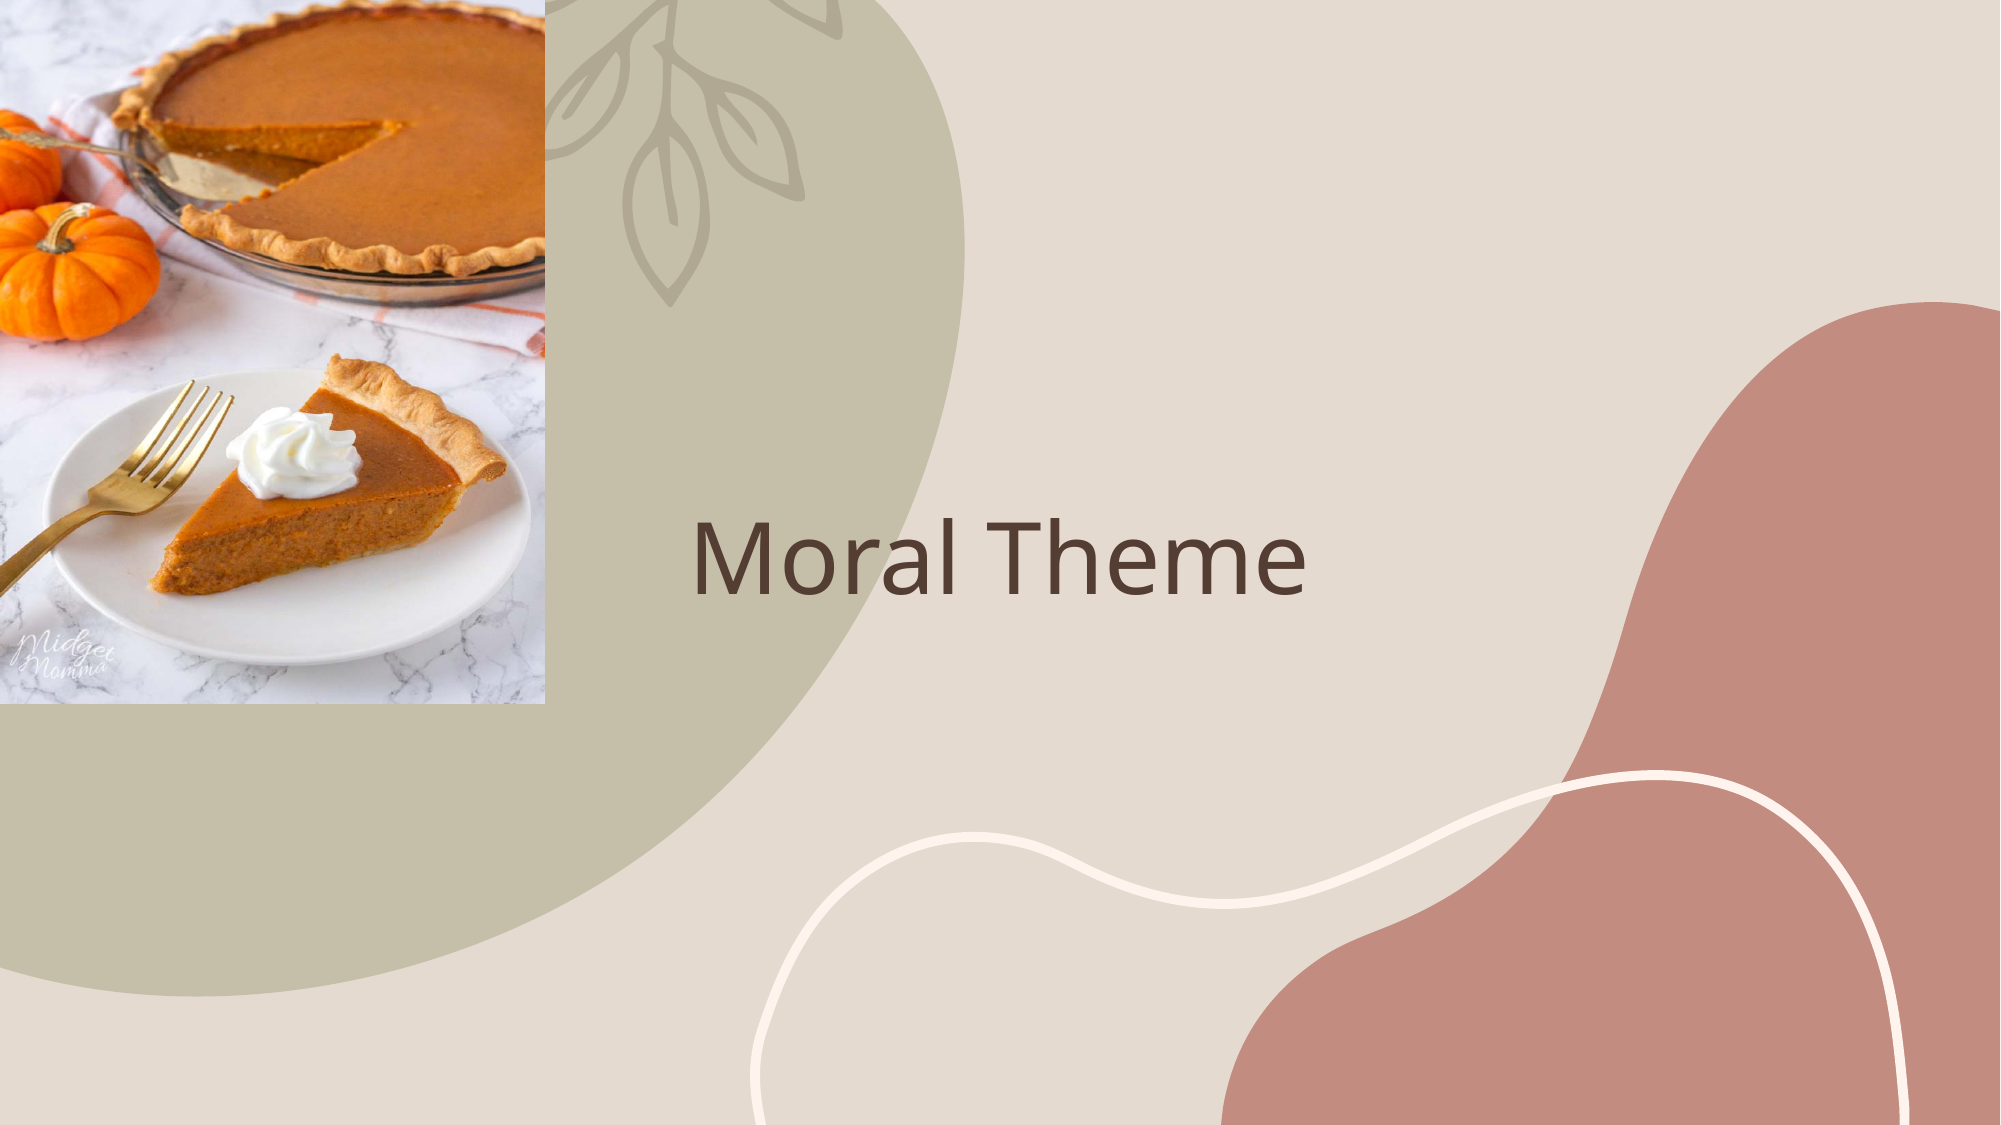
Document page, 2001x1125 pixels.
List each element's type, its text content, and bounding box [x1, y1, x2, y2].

title Moral Theme [150, 149, 1850, 975]
picture [0, 0, 545, 704]
